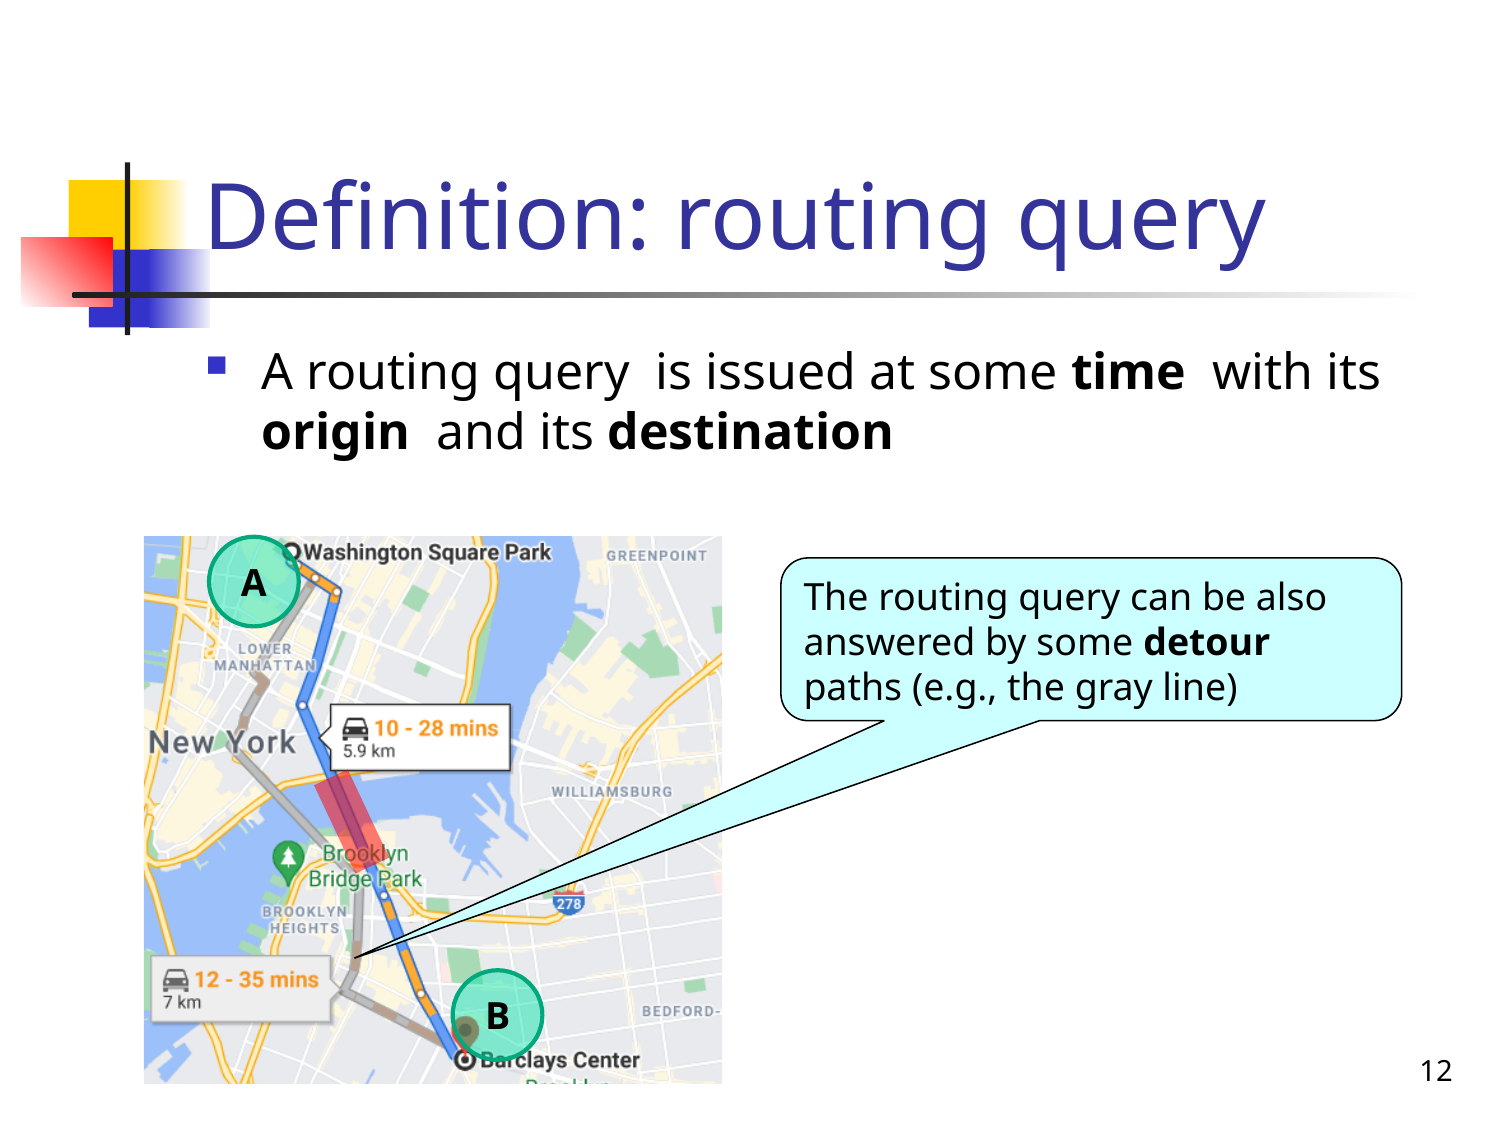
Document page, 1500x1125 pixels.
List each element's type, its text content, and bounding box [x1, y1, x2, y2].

text_box The routing query can be also answered by some detour paths (e.g., the gray line) [726, 557, 1402, 830]
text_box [143, 536, 723, 1084]
title Definition: routing query [188, 35, 1468, 275]
slide_number 12 [1155, 1024, 1468, 1100]
